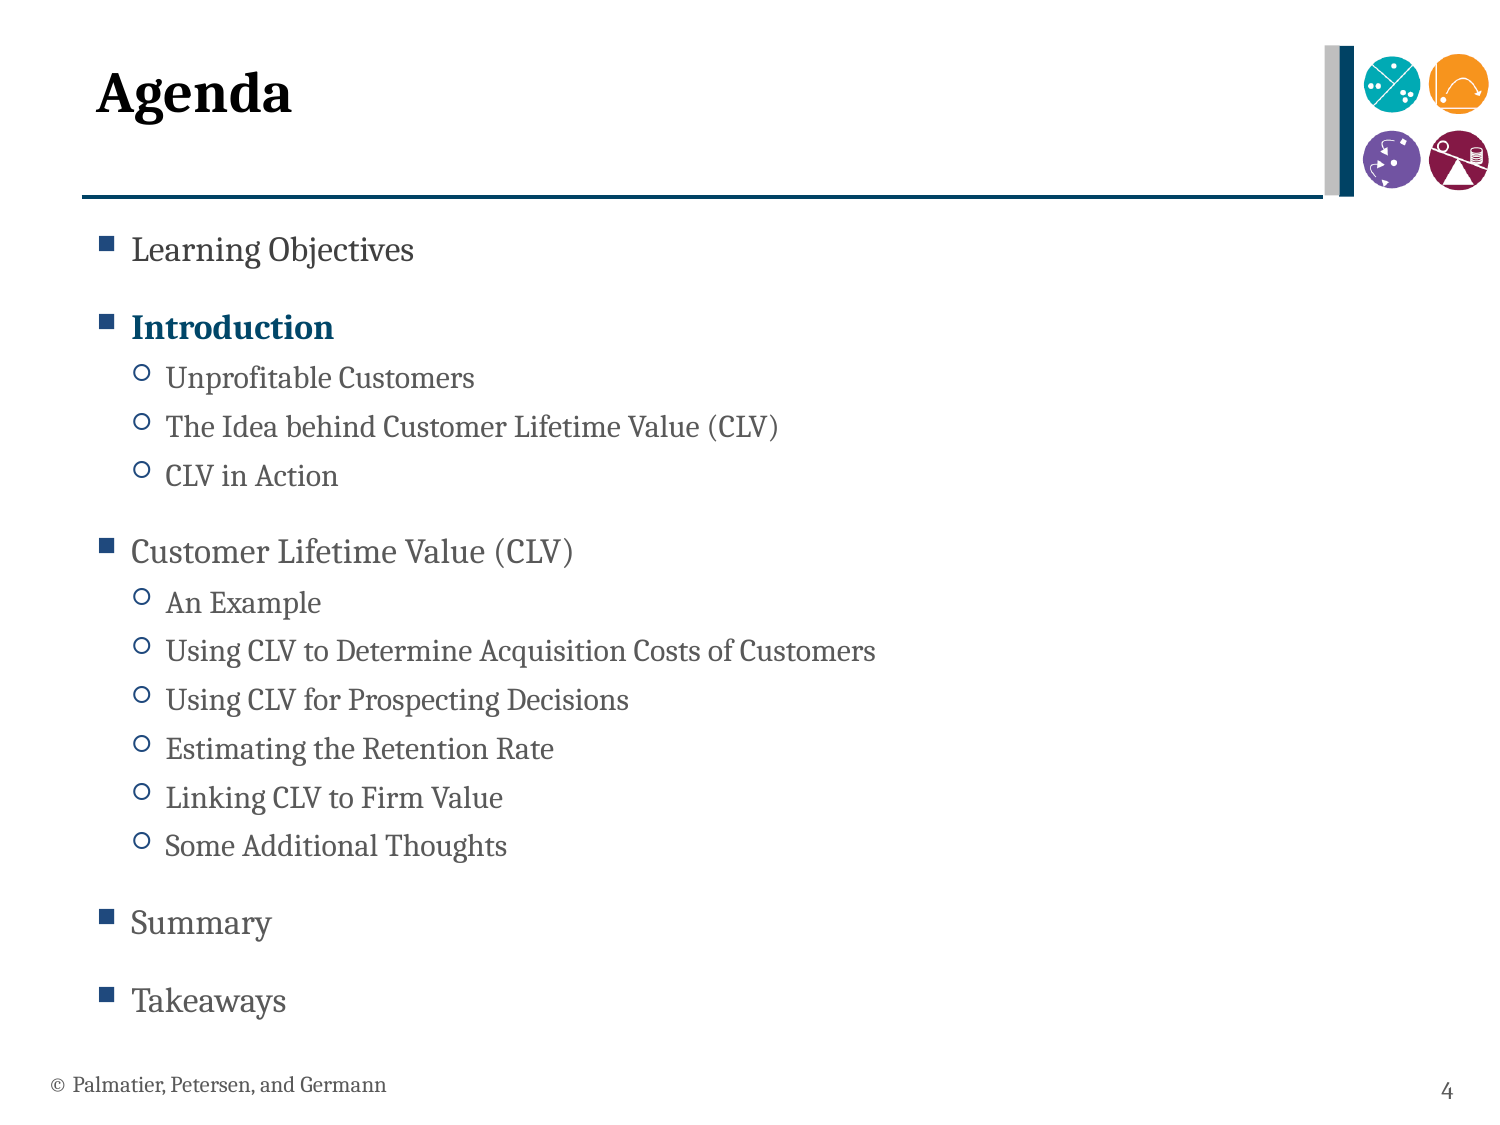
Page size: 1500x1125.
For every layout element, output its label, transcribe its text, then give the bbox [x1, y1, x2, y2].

list Learning Objectives Introduction Unprofitable Customers The Idea behind Customer Lifetime Value (CLV) CLV in Action Customer Lifetime Value (CLV) An Example Using CLV to Determine Acquisition Costs of Customers Using CLV for Prospecting Decisions Estimating the Retention Rate Linking CLV to Firm Value Some Additional Thoughts Summary Takeaways [81, 218, 1453, 1031]
footer © Palmatier, Petersen, and Germann [33, 1053, 1038, 1114]
slide_number 4 [1377, 1059, 1469, 1120]
picture [1357, 45, 1496, 118]
picture [1357, 123, 1497, 194]
title Agenda [81, 46, 1322, 179]
